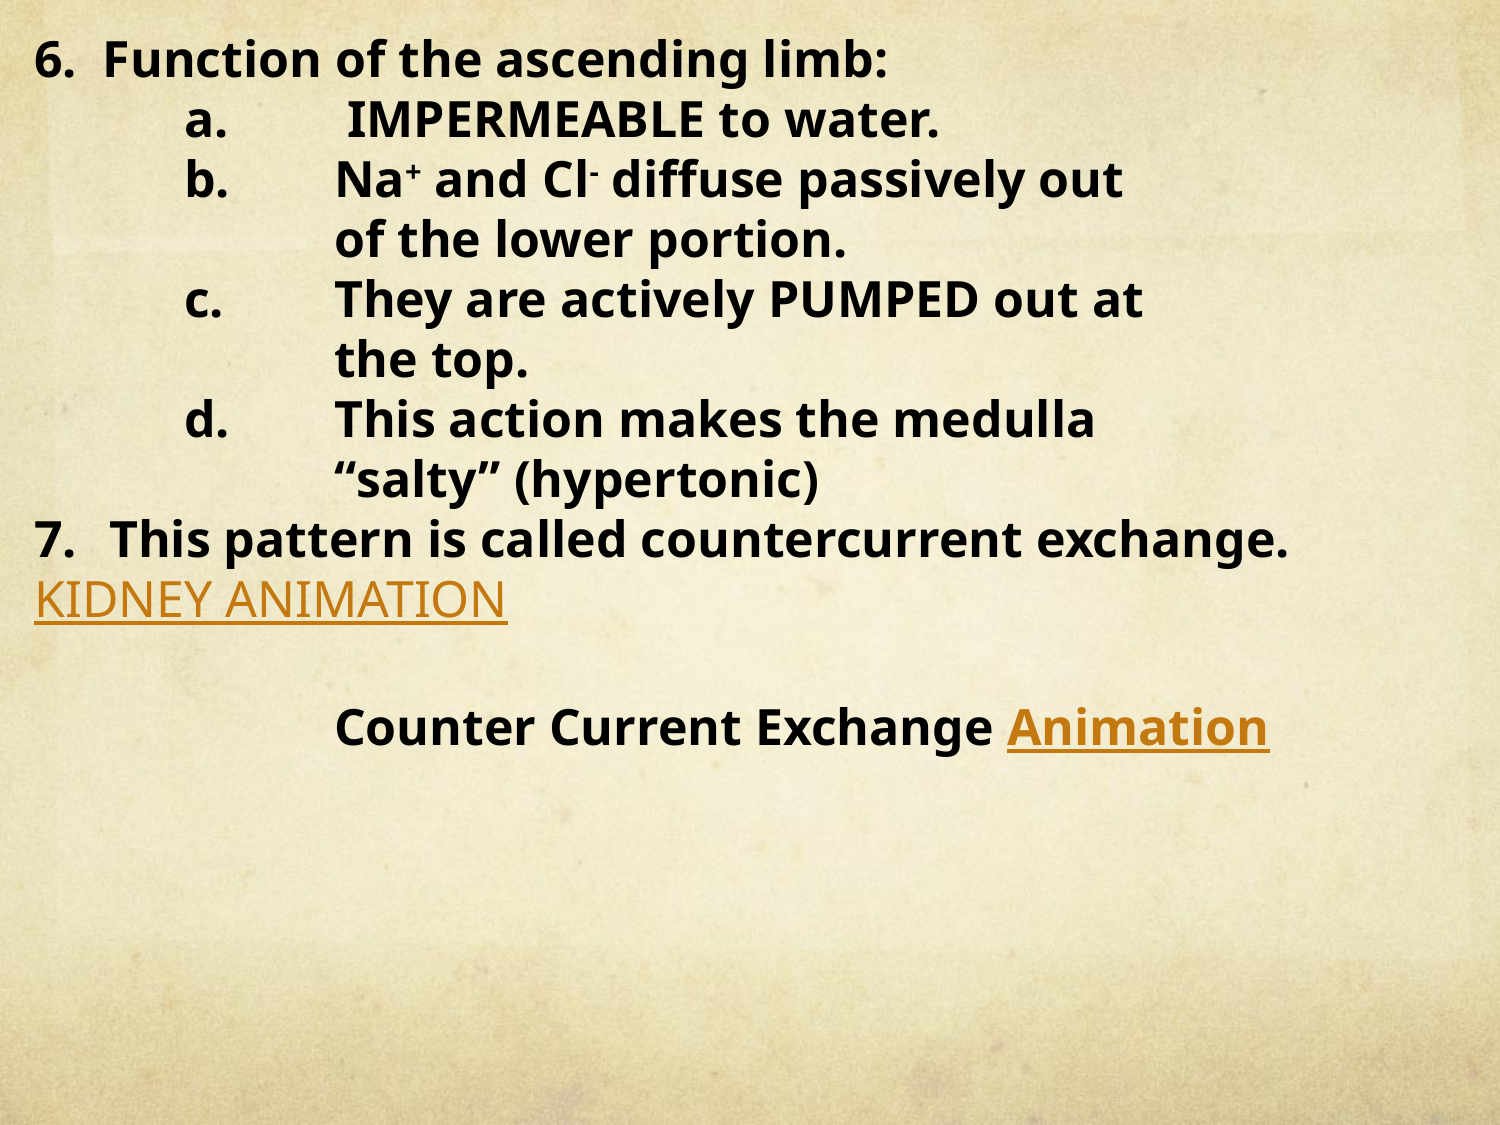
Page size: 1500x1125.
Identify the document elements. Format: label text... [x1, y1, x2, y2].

text_box 6. Function of the ascending limb: a. IMPERMEABLE to water. b. Na+ and Cl- diffuse passively out of the lower portion. c. They are actively PUMPED out at the top. d. This action makes the medulla “salty” (hypertonic) This pattern is called countercurrent exchange. KIDNEY ANIMATION Counter Current Exchange Animation [19, 19, 1479, 771]
picture [0, 0, 1500, 1125]
